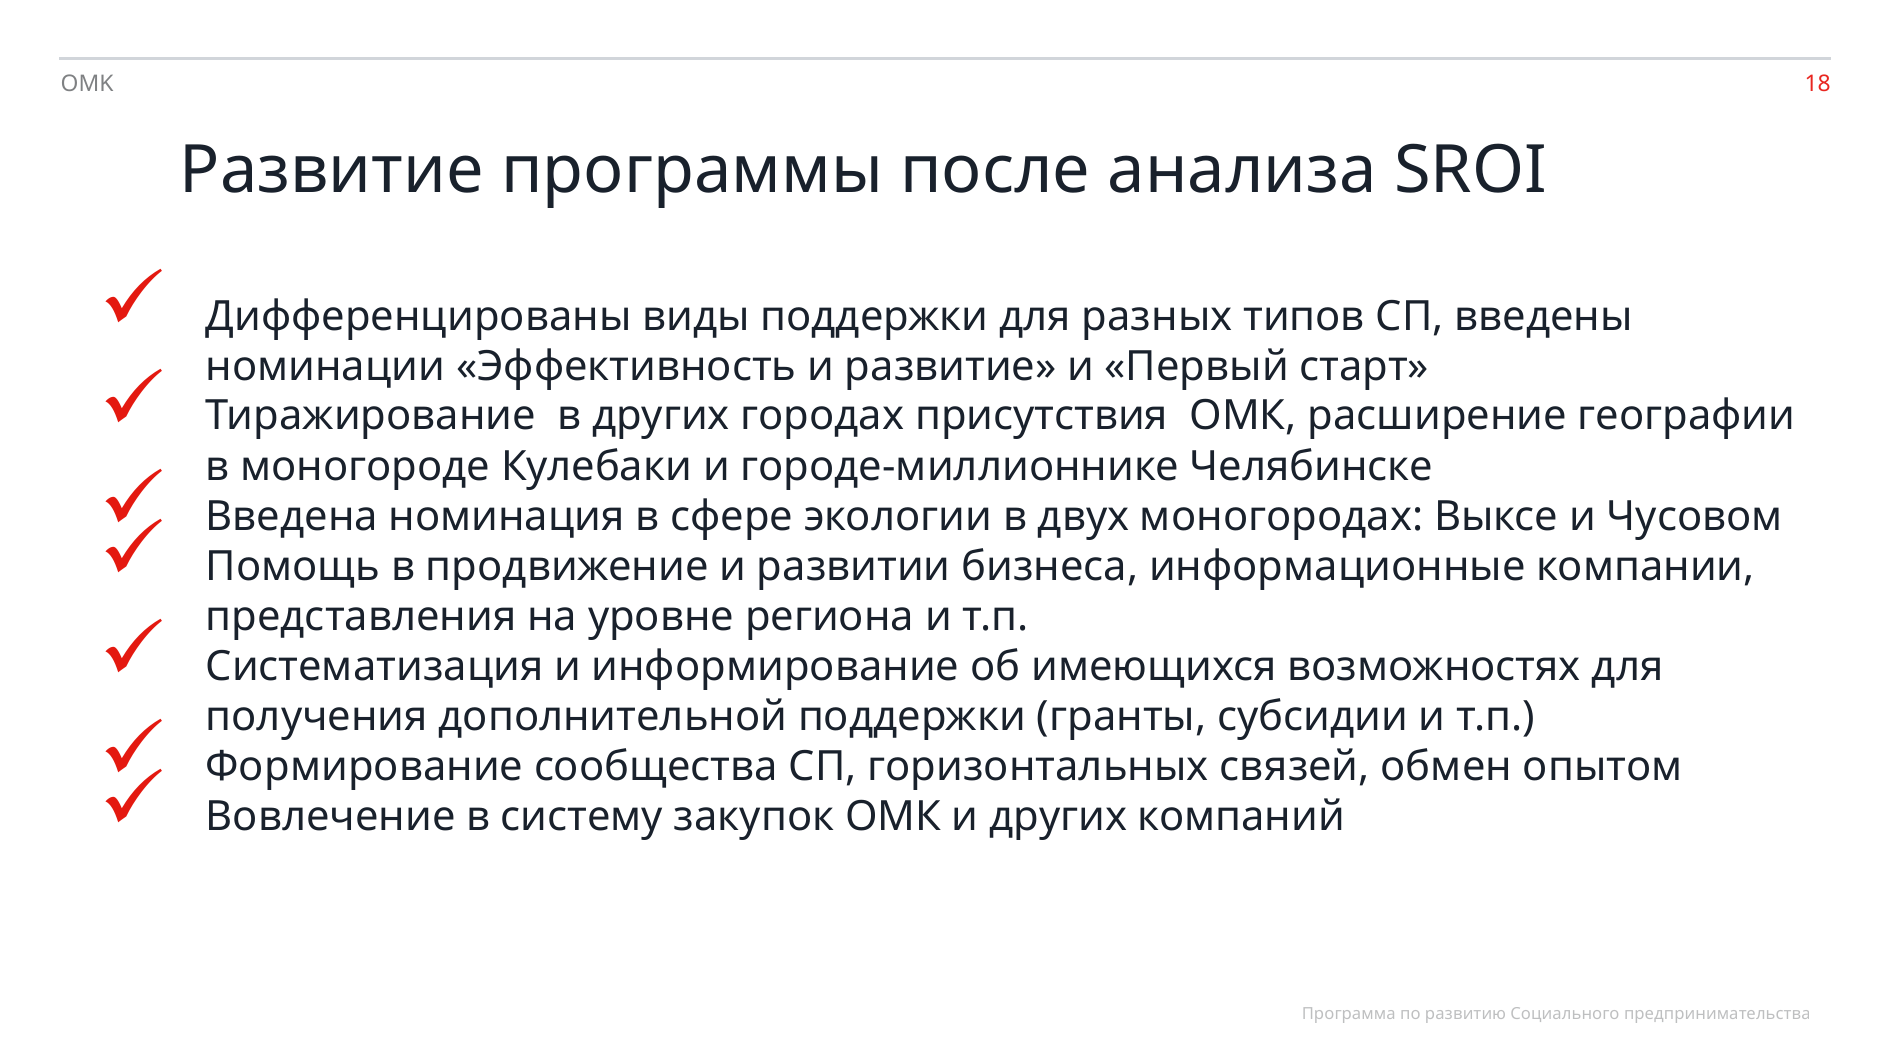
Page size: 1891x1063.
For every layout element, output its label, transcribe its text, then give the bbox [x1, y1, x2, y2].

text_box Развитие программы после анализа SROI [165, 118, 1798, 206]
list OMK [45, 61, 448, 106]
text_box Дифференцированы виды поддержки для разных типов СП, введены номинации «Эффективность и развитие» и «Первый старт» Тиражирование в других городах присутствия ОМК, расширение географии в моногороде Кулебаки и городе-миллионнике Челябинске Введена номинация в сфере экологии в двух моногородах: Выксе и Чусовом Помощь в продвижение и развитии бизнеса, информационные компании, представления на уровне региона и т.п. Систематизация и информирование об имеющихся возможностях для получения дополнительной поддержки (гранты, субсидии и т.п.) Формирование сообщества СП, горизонтальных связей, обмен опытом Вовлечение в систему закупок ОМК и других компаний [81, 279, 1831, 848]
list Программа по развитию Социального предпринимательства [1179, 995, 1831, 1054]
